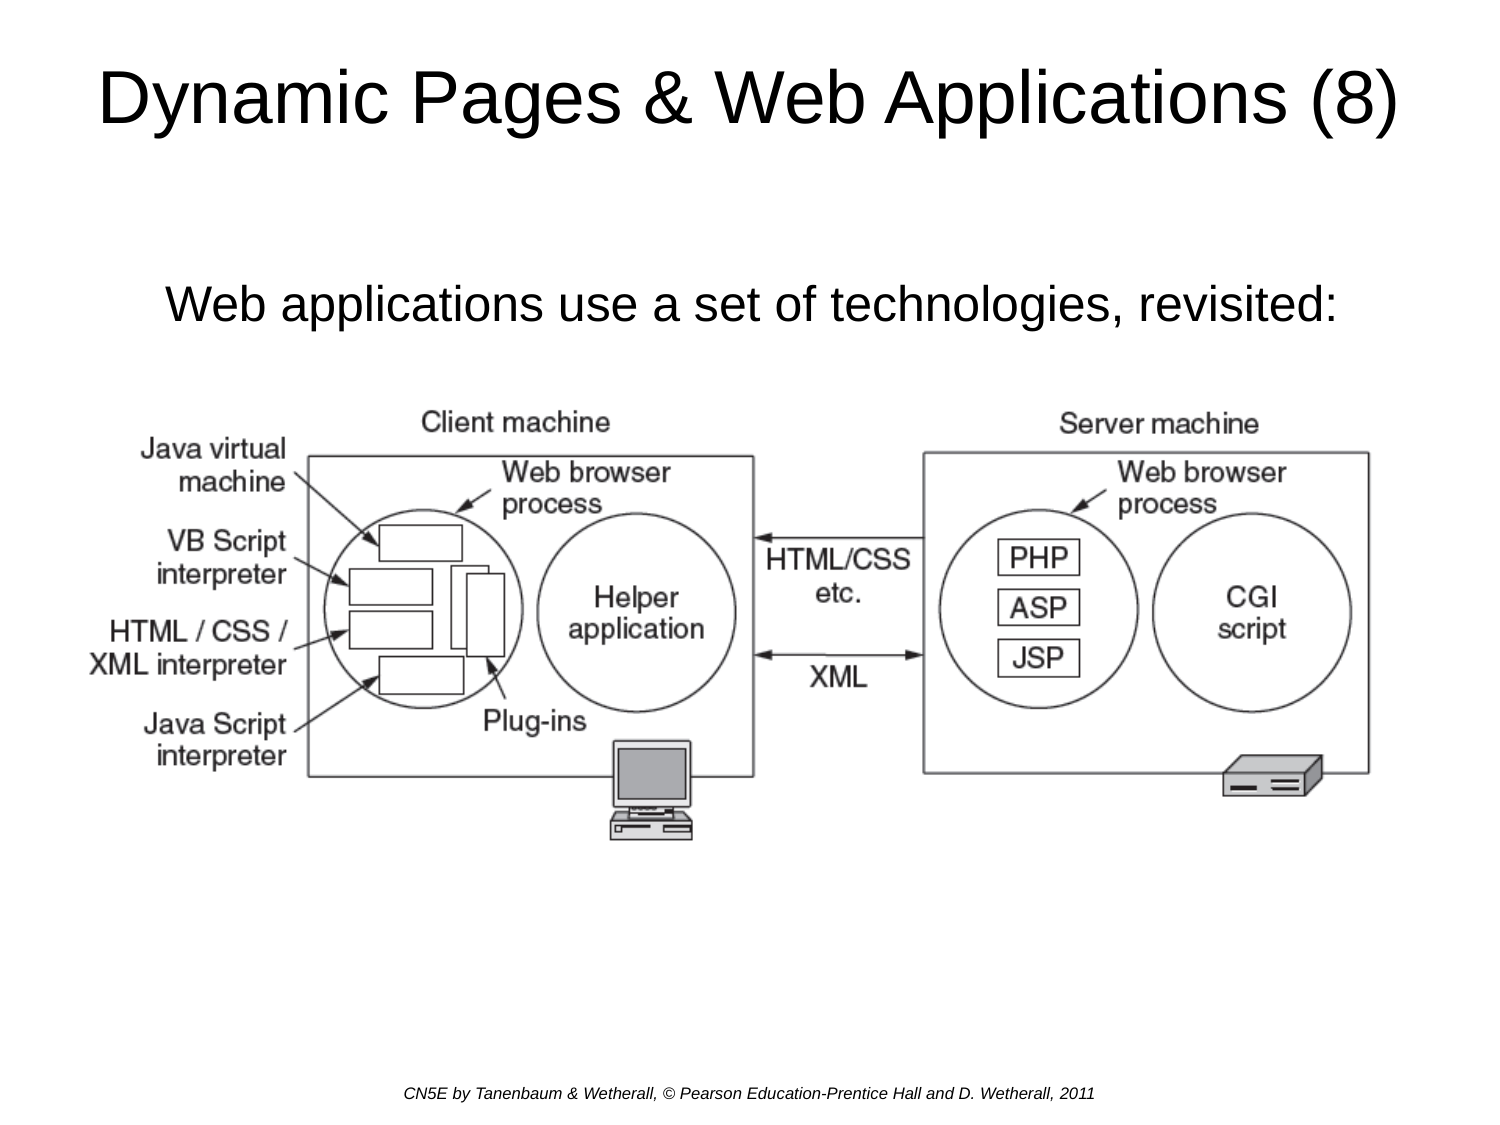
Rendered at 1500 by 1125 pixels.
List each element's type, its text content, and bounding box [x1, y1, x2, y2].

list Web applications use a set of technologies, revisited: [149, 263, 1429, 1020]
title Dynamic Pages & Web Applications (8) [0, 0, 1500, 188]
picture [84, 387, 1415, 862]
footer CN5E by Tanenbaum & Wetherall, © Pearson Education-Prentice Hall and D. Wetherall, 2011 [0, 1074, 1500, 1125]
